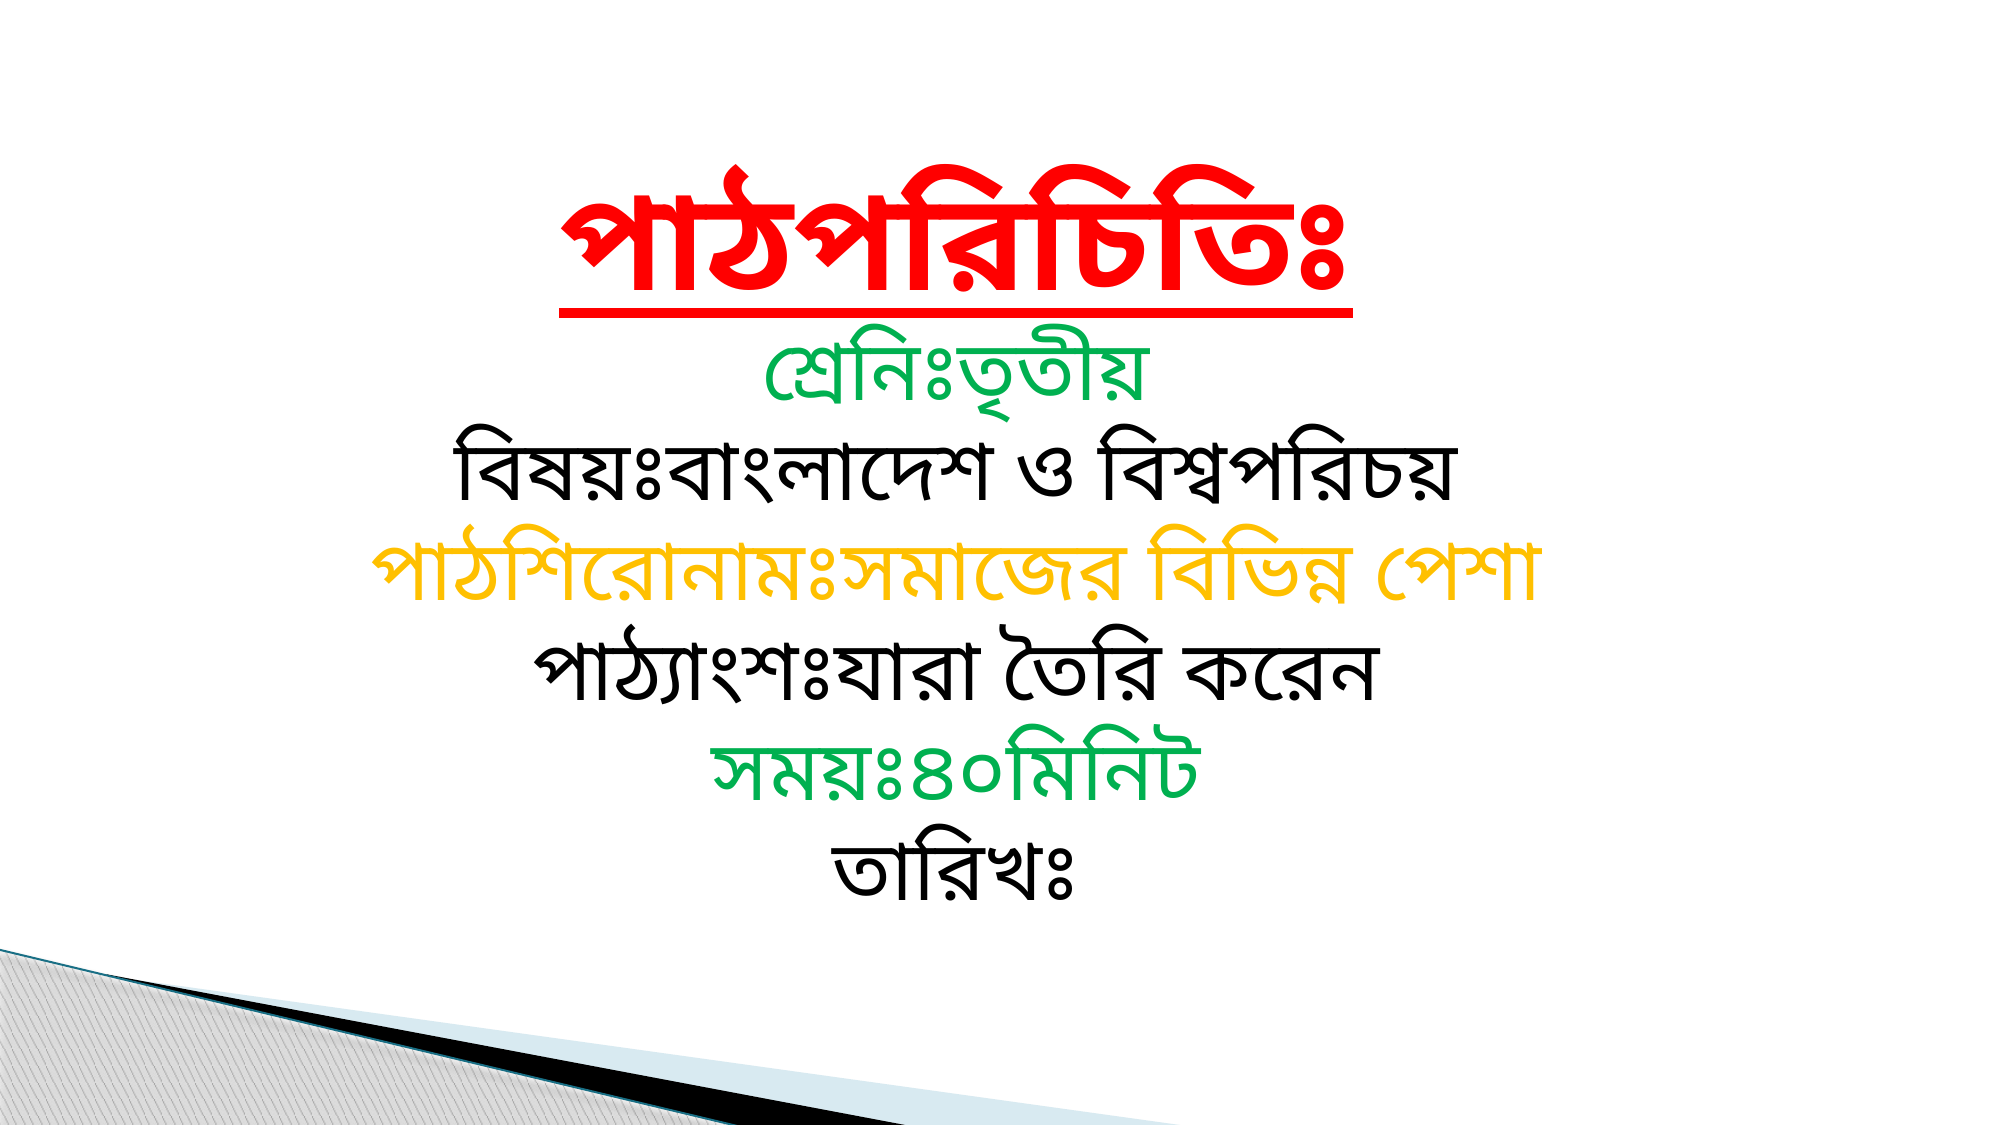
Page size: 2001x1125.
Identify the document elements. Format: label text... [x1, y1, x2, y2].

text_box পাঠপরিচিতিঃ শ্রেনিঃতৃতীয় বিষয়ঃবাংলাদেশ ও বিশ্বপরিচয় পাঠশিরোনামঃসমাজের বিভিন্ন পেশা পাঠ্যাংশঃযারা তৈরি করেন সময়ঃ৪০মিনিট তারিখঃ [33, 145, 1879, 925]
